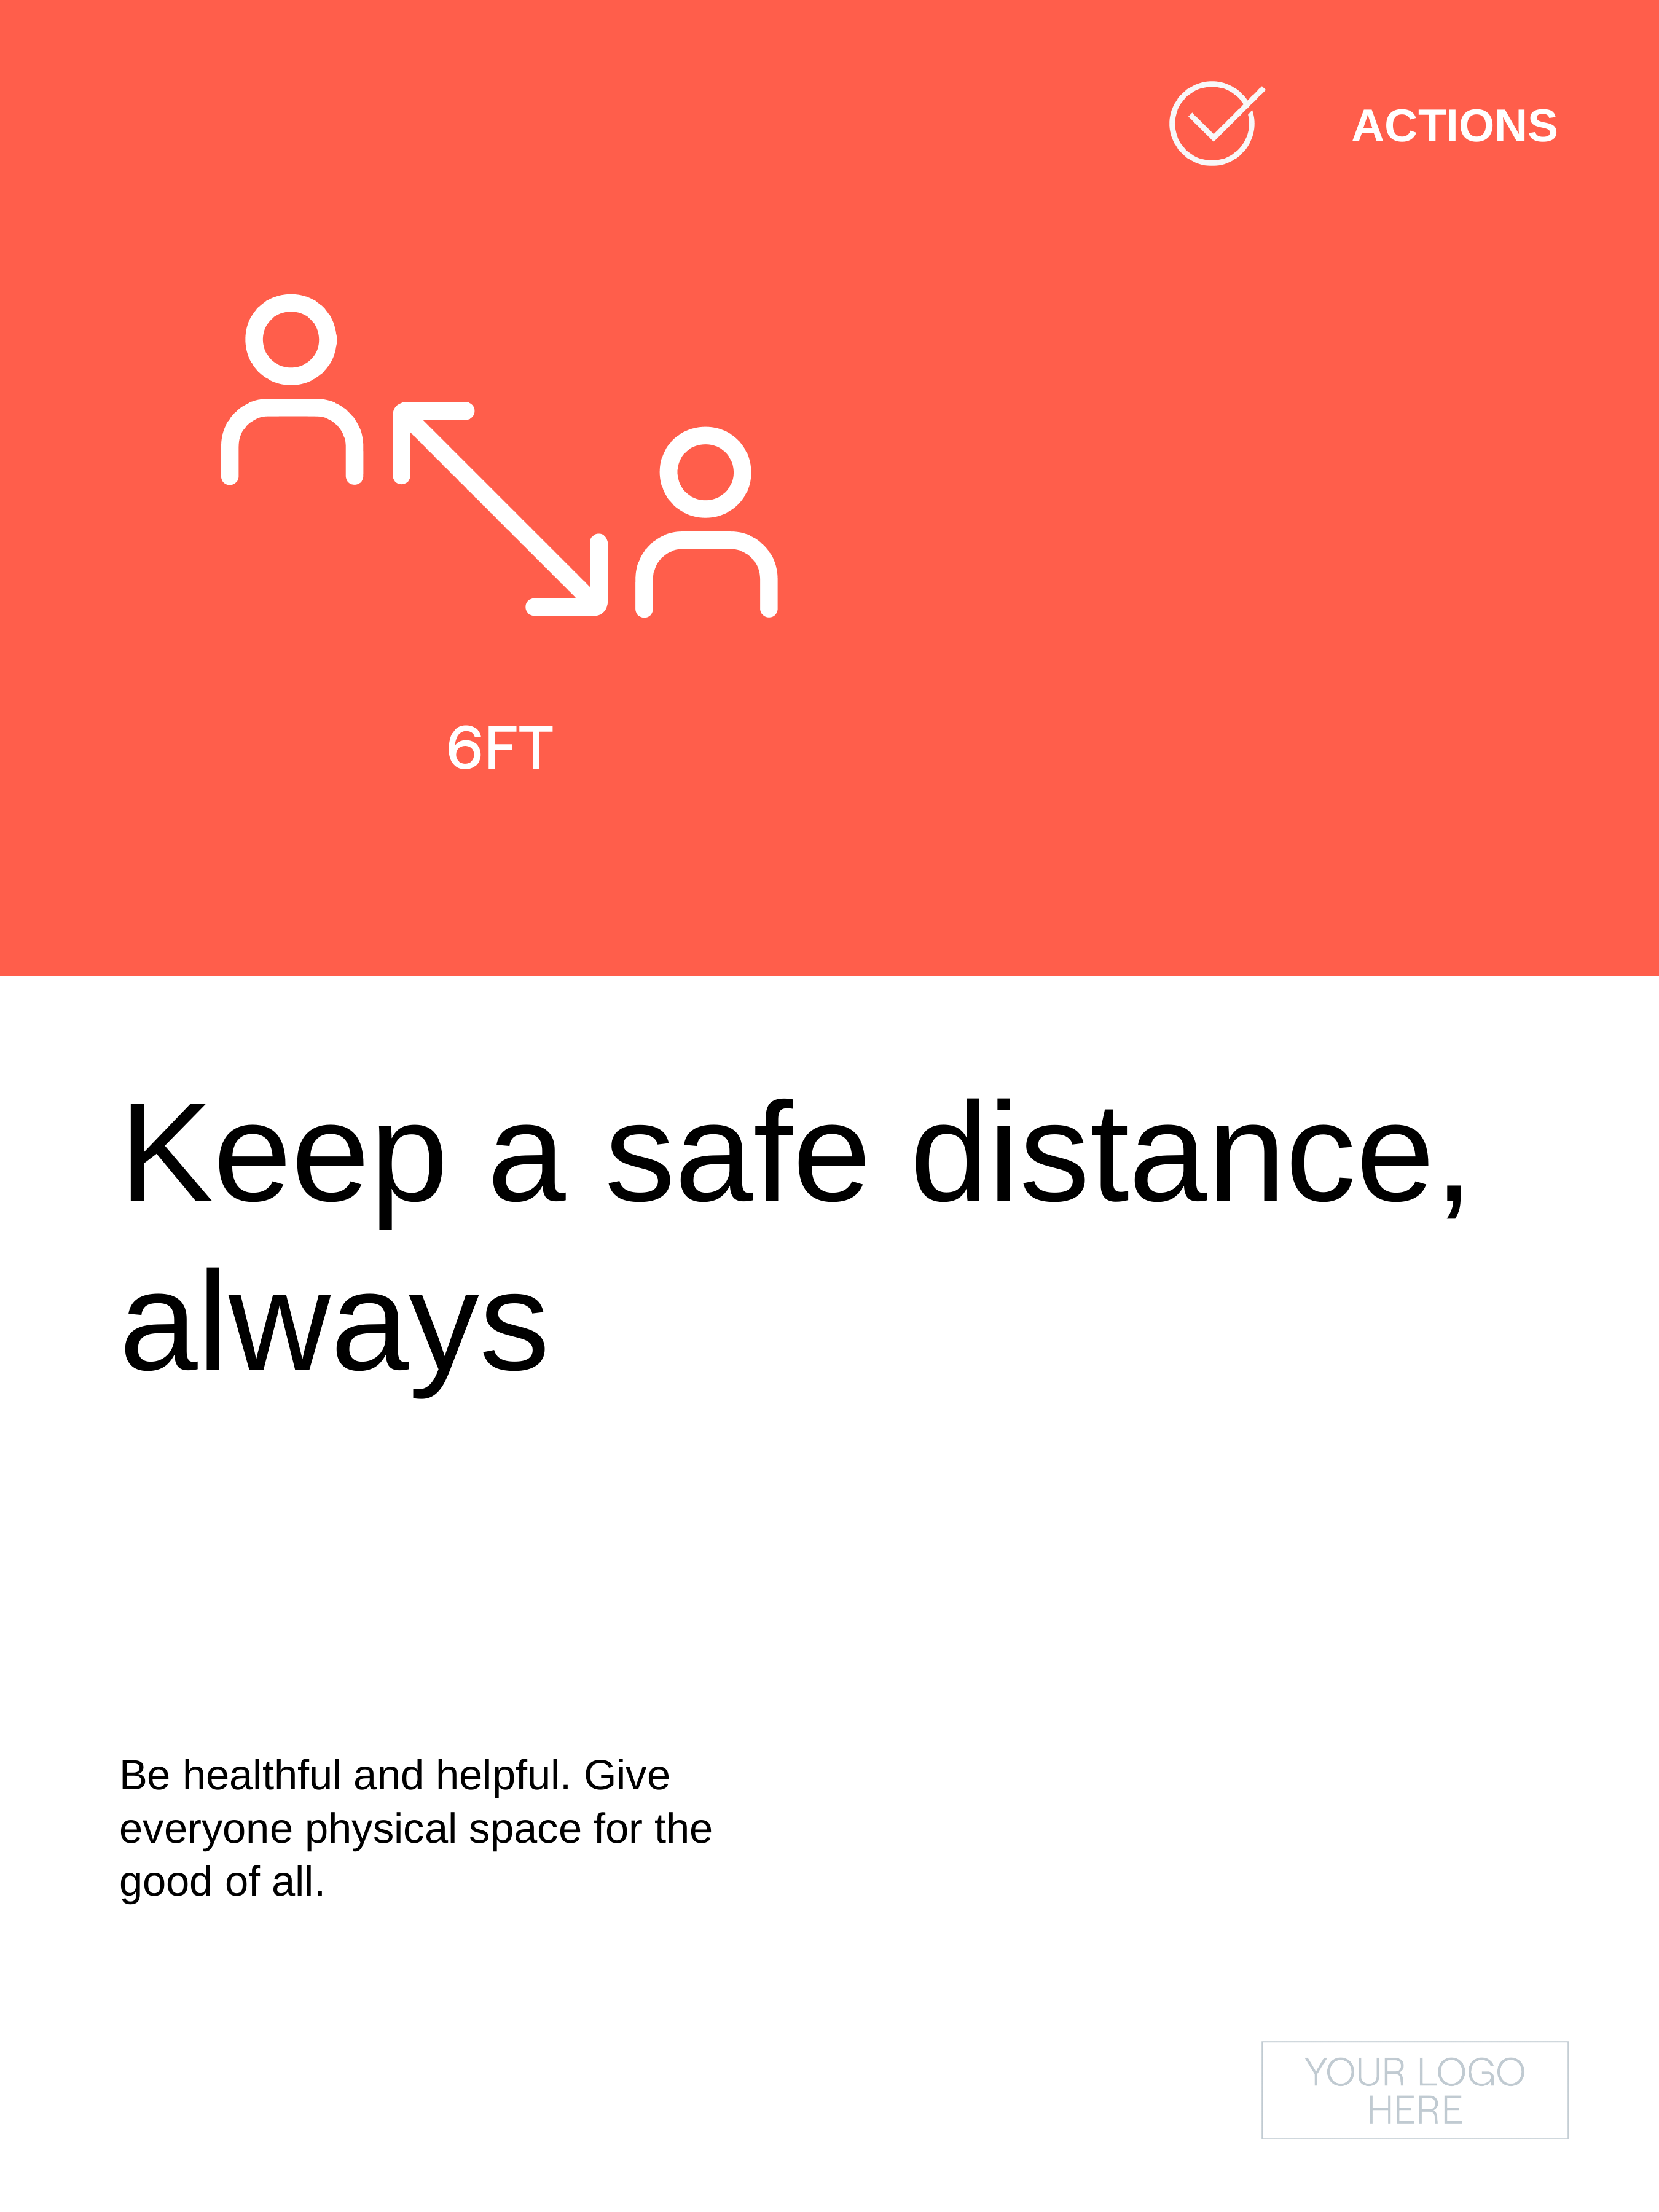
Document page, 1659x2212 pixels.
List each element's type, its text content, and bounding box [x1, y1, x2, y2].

text_box [0, 0, 1659, 976]
picture [220, 293, 778, 769]
subtitle Be healthful and helpful. Give everyone physical space for the good of all. [95, 1720, 769, 1980]
title Keep a safe distance, always [95, 1035, 1567, 1503]
picture [1169, 81, 1266, 166]
picture [1261, 2041, 1569, 2139]
subtitle ACTIONS [1285, 74, 1584, 173]
